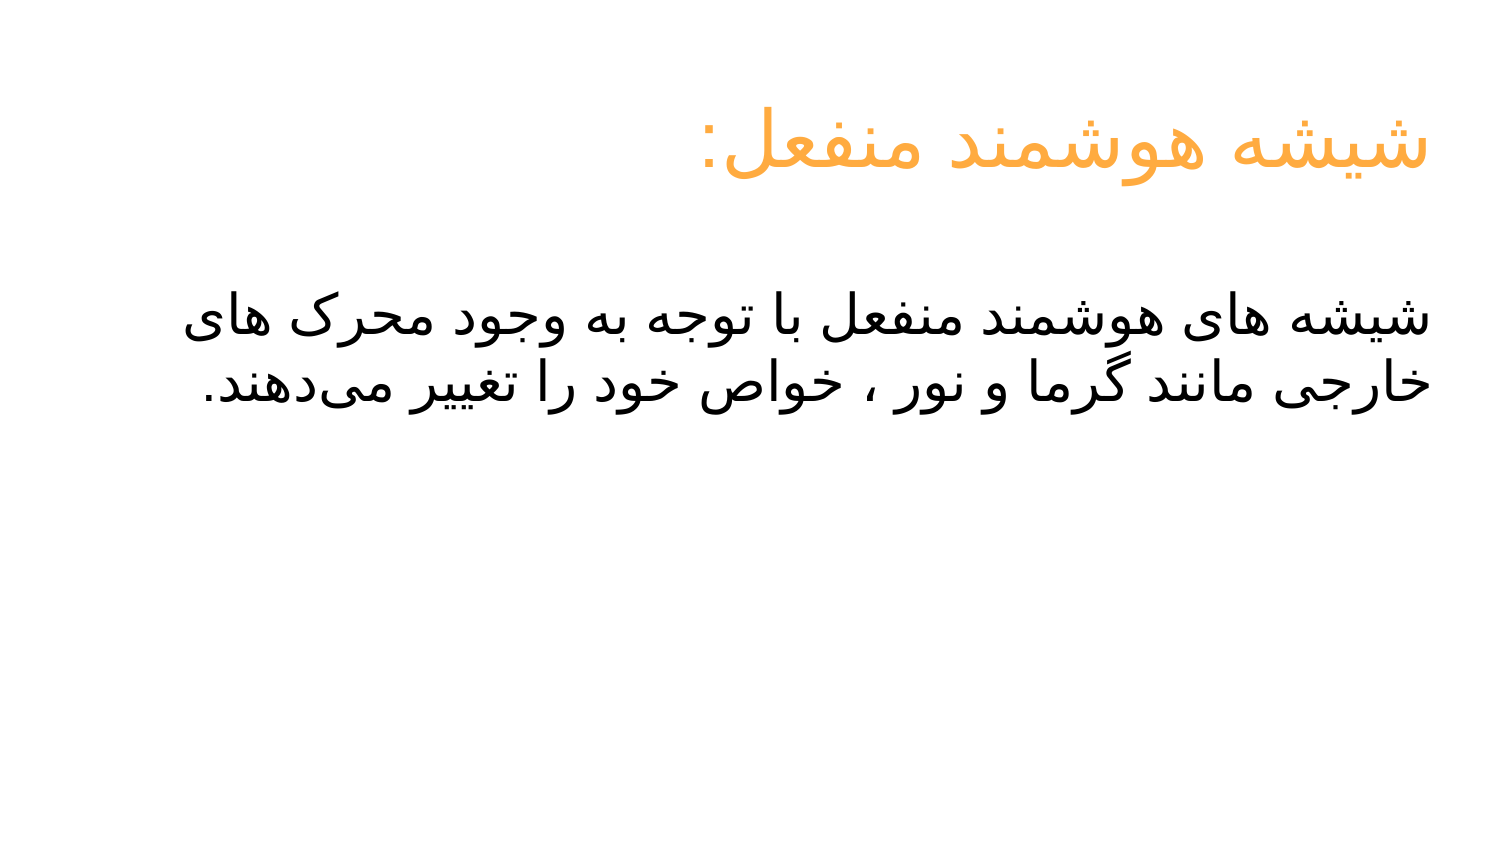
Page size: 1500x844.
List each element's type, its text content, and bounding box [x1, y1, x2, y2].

title شیشه هوشمند منفعل: شیشه های هوشمند منفعل با توجه به وجود محرک های خارجی مانند گرما و نور ، خواص خود را تغییر می‌دهند. [51, 72, 1449, 783]
